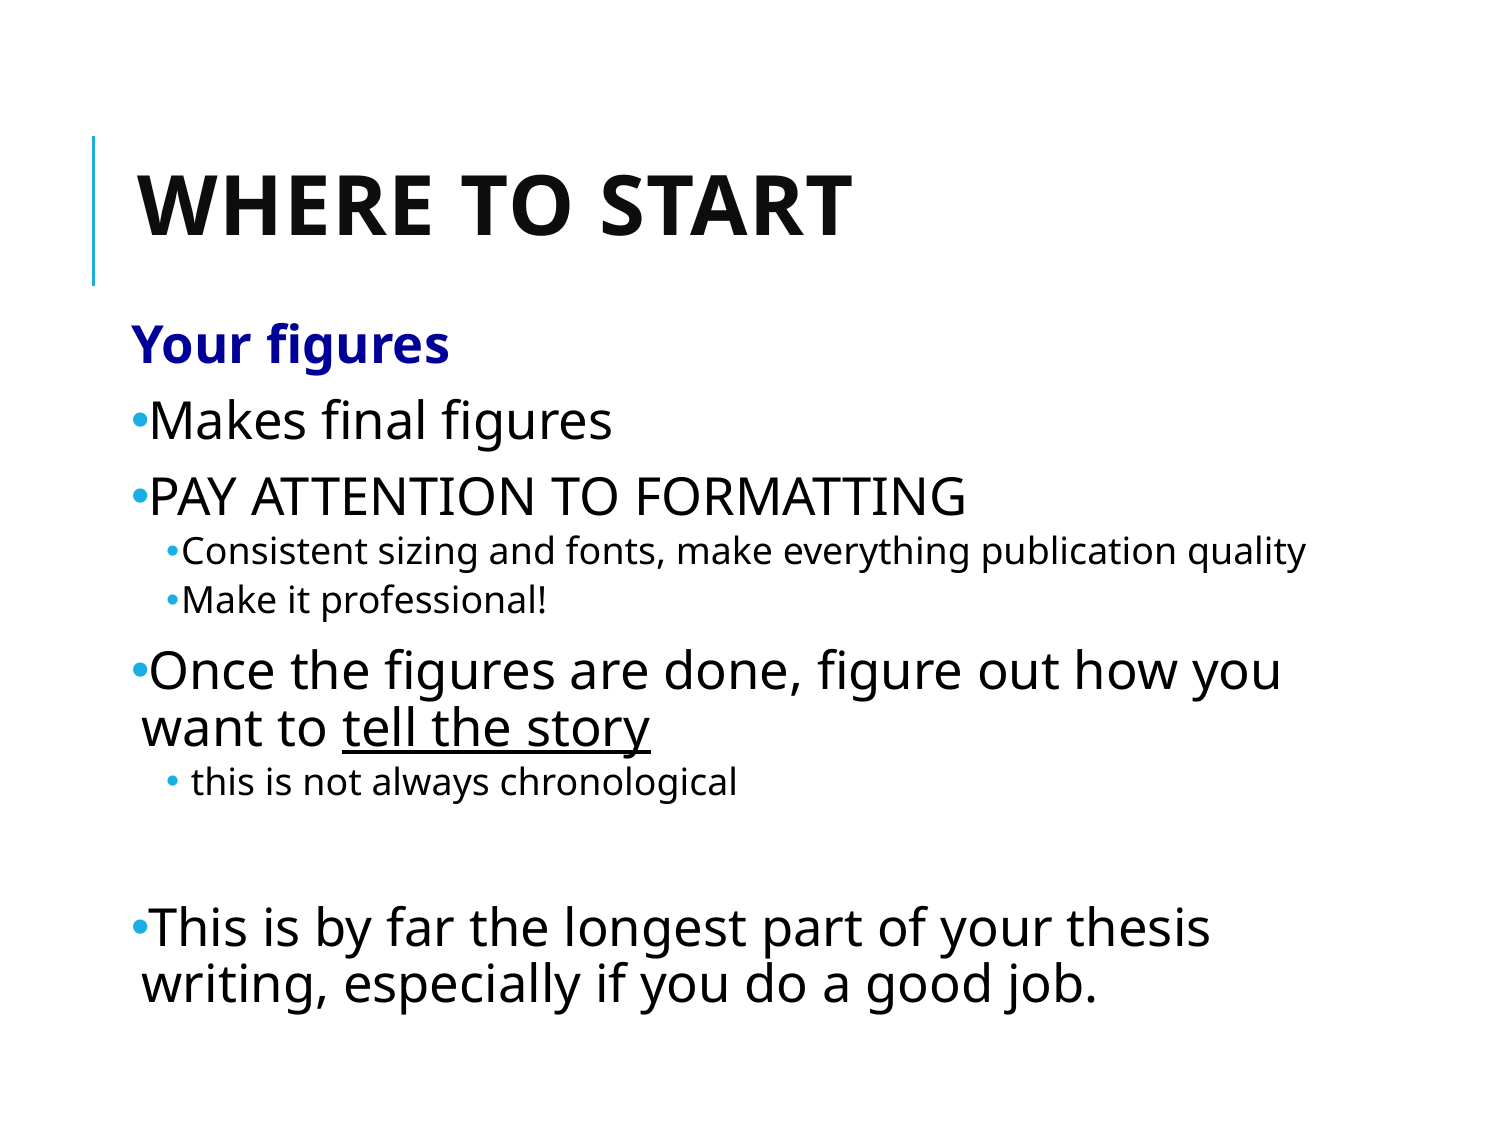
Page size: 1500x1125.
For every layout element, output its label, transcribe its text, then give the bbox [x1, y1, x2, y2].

list Your figures Makes final figures PAY ATTENTION TO FORMATTING Consistent sizing and fonts, make everything publication quality Make it professional! Once the figures are done, figure out how you want to tell the story this is not always chronological This is by far the longest part of your thesis writing, especially if you do a good job. [126, 312, 1322, 1035]
title Where to start [126, 134, 1322, 289]
